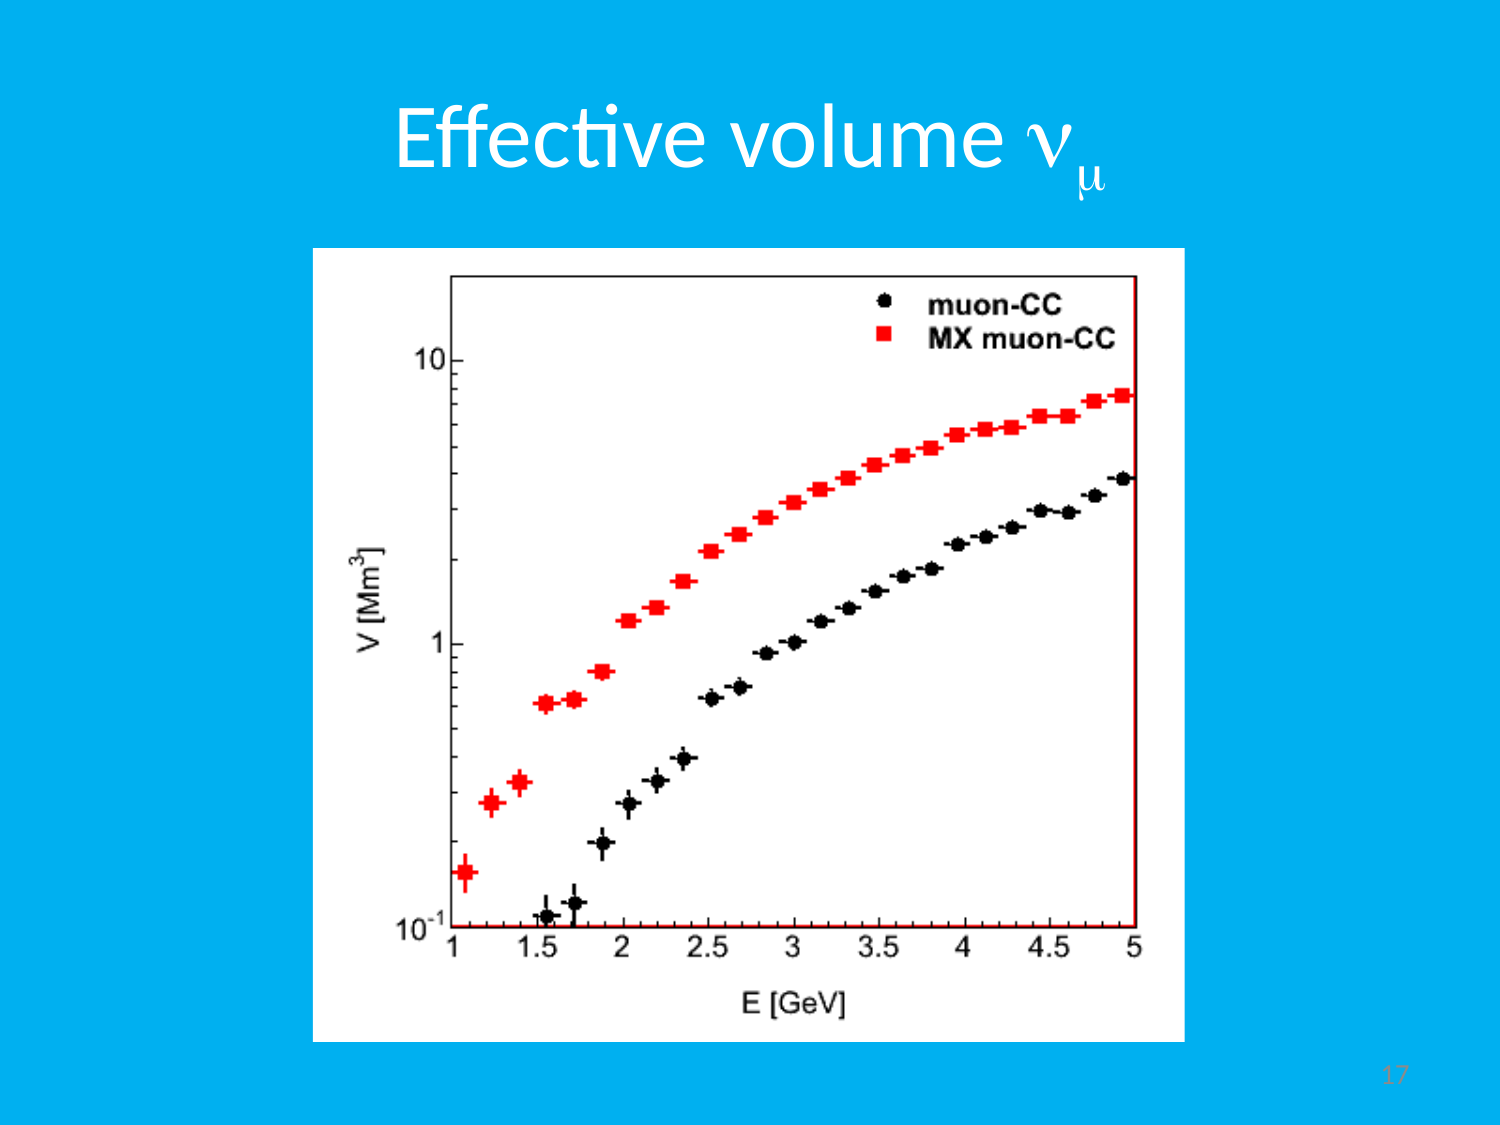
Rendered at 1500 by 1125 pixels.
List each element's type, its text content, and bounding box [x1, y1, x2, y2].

slide_number 17 [1074, 1042, 1425, 1103]
picture [313, 249, 1184, 1041]
title Effective volume nm [75, 45, 1425, 233]
